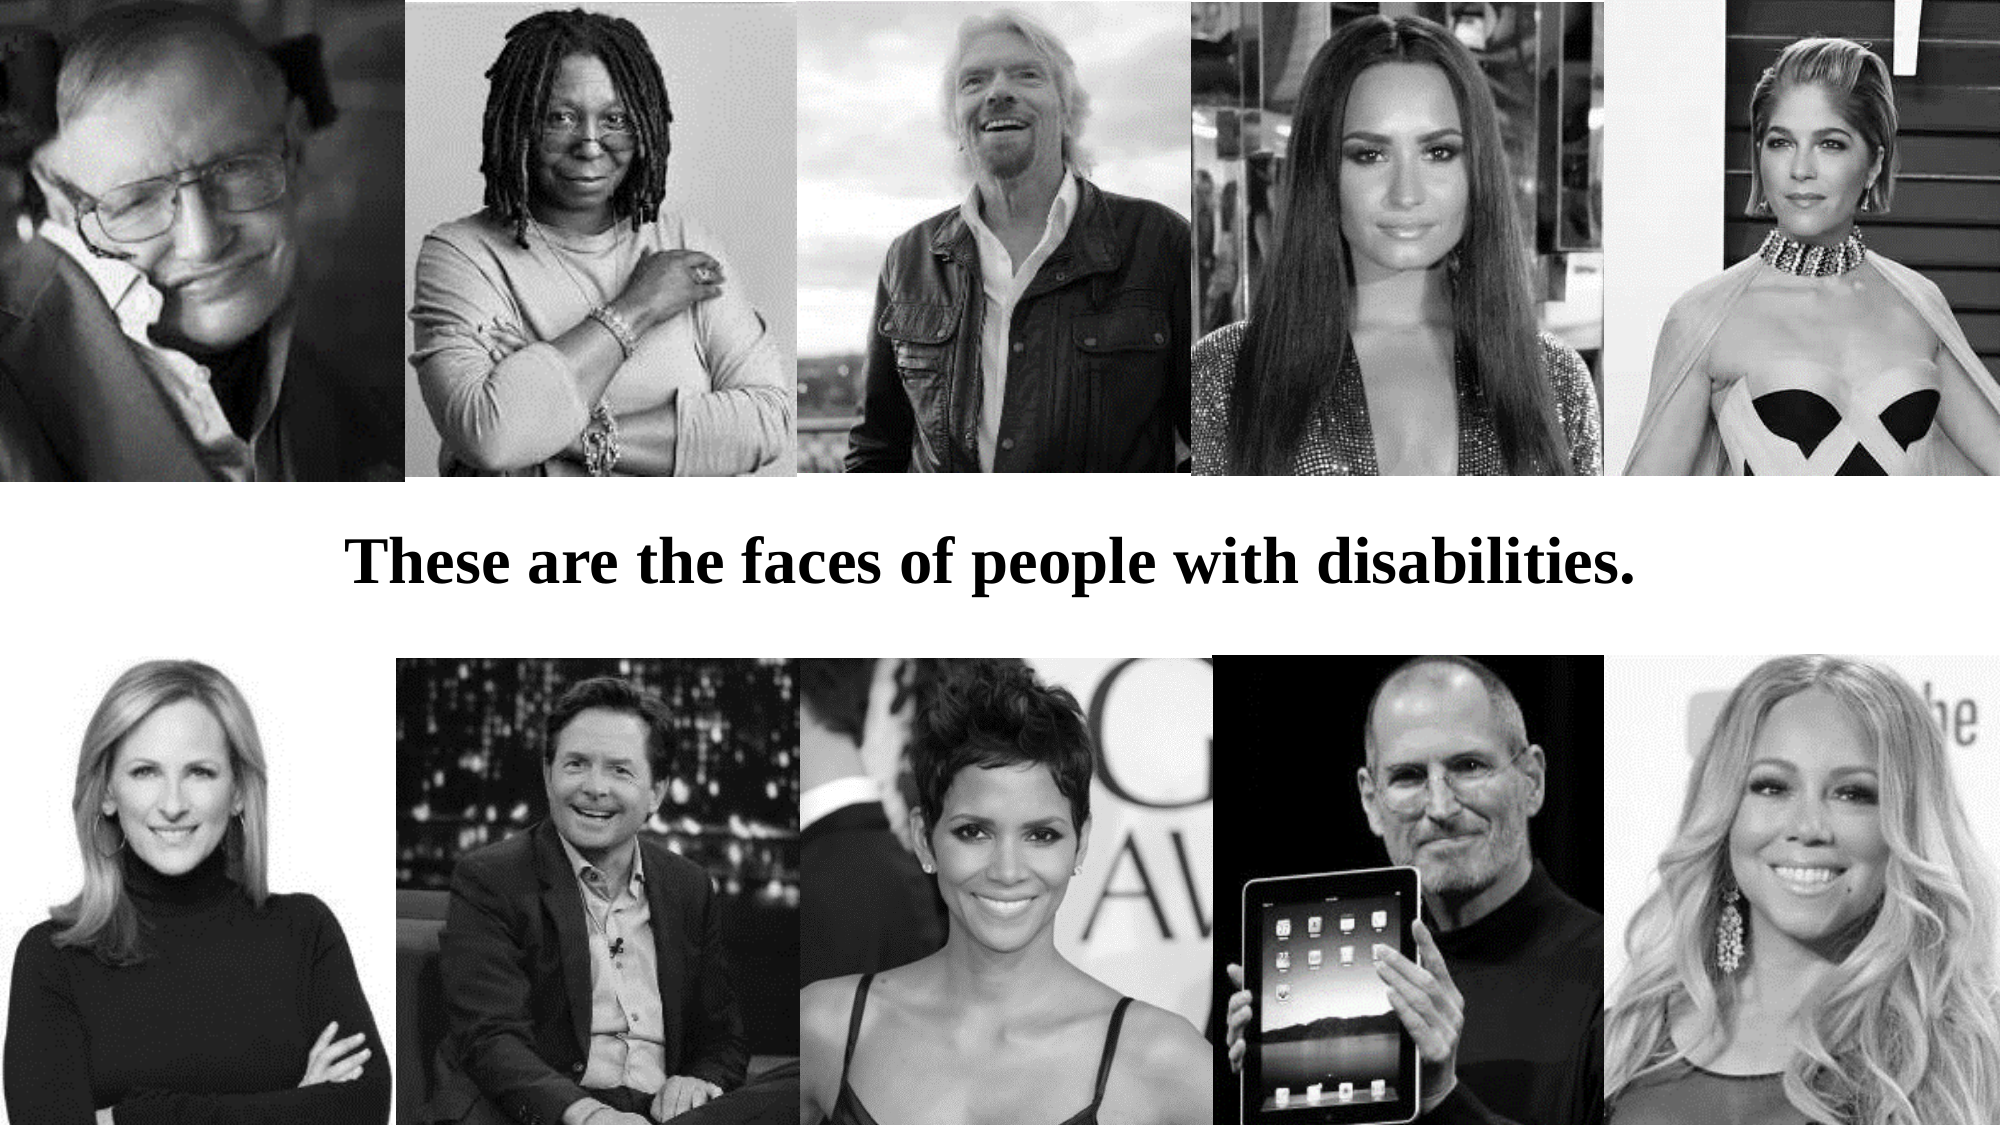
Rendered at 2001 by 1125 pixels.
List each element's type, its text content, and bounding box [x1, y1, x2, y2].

text_box These are the faces of people with disabilities. [0, 509, 1988, 604]
picture [0, 654, 2000, 1125]
picture [0, 0, 2000, 482]
